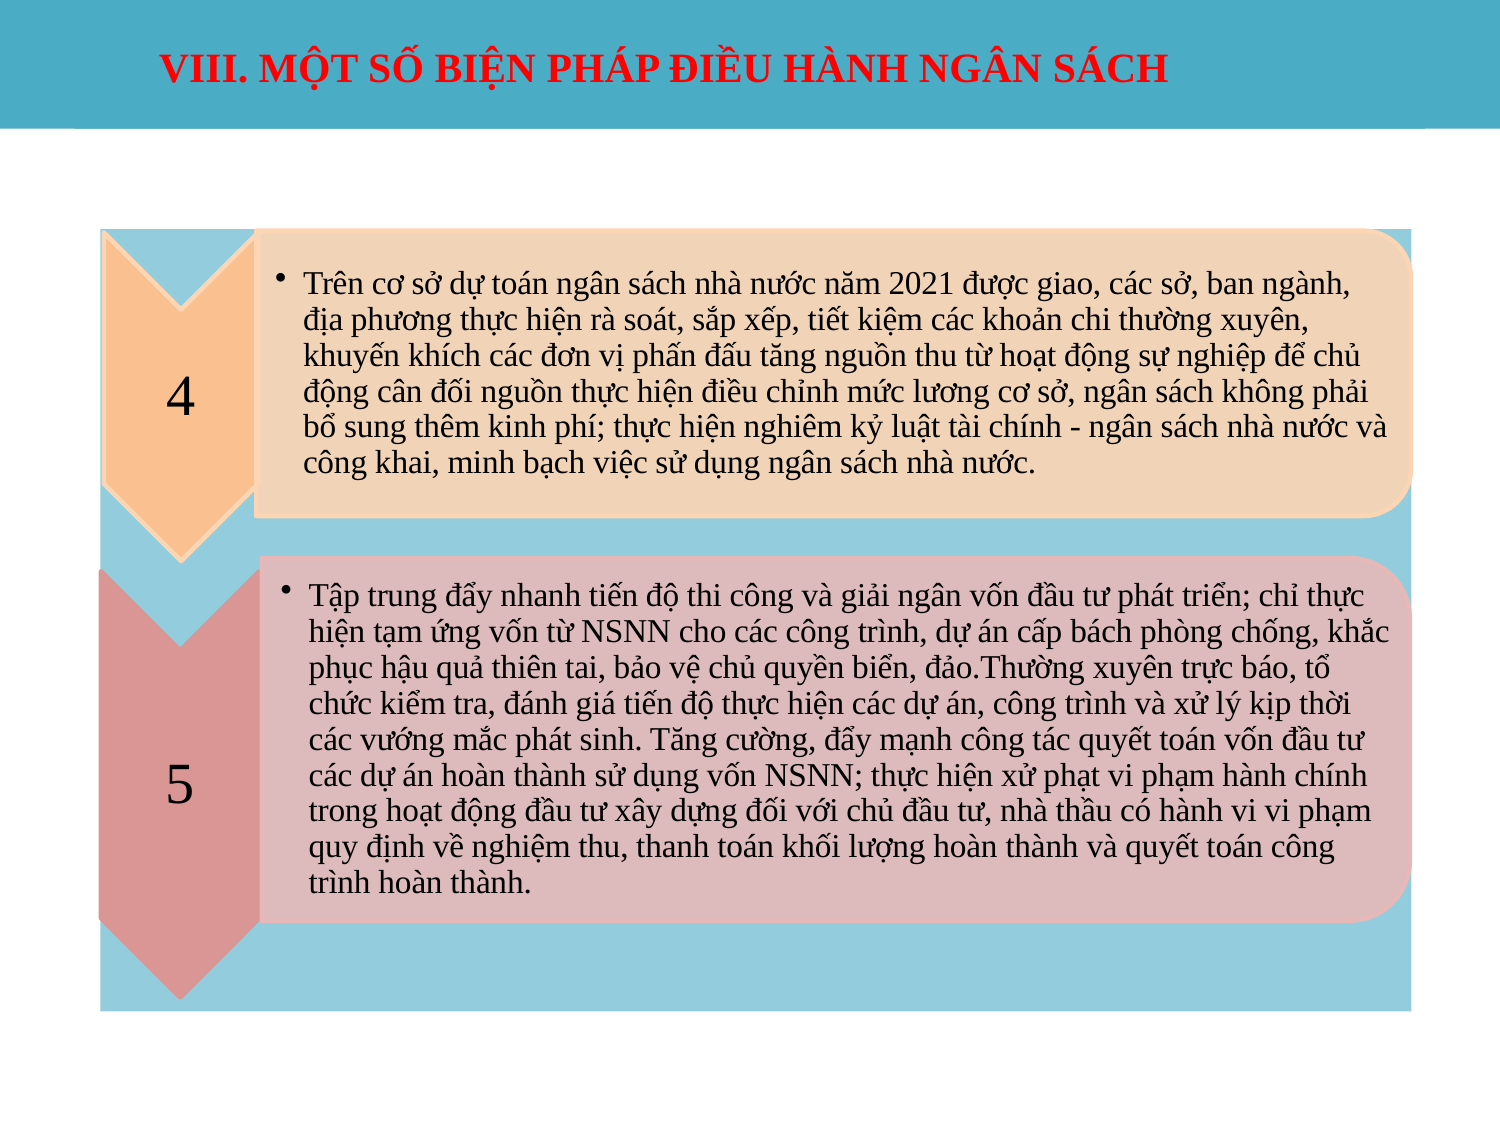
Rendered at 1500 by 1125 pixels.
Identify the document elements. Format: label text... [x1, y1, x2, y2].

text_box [100, 228, 1412, 1012]
text_box [0, 0, 1500, 129]
text_box VIII. MỘT SỐ BIỆN PHÁP ĐIỀU HÀNH NGÂN SÁCH [74, 40, 1425, 129]
